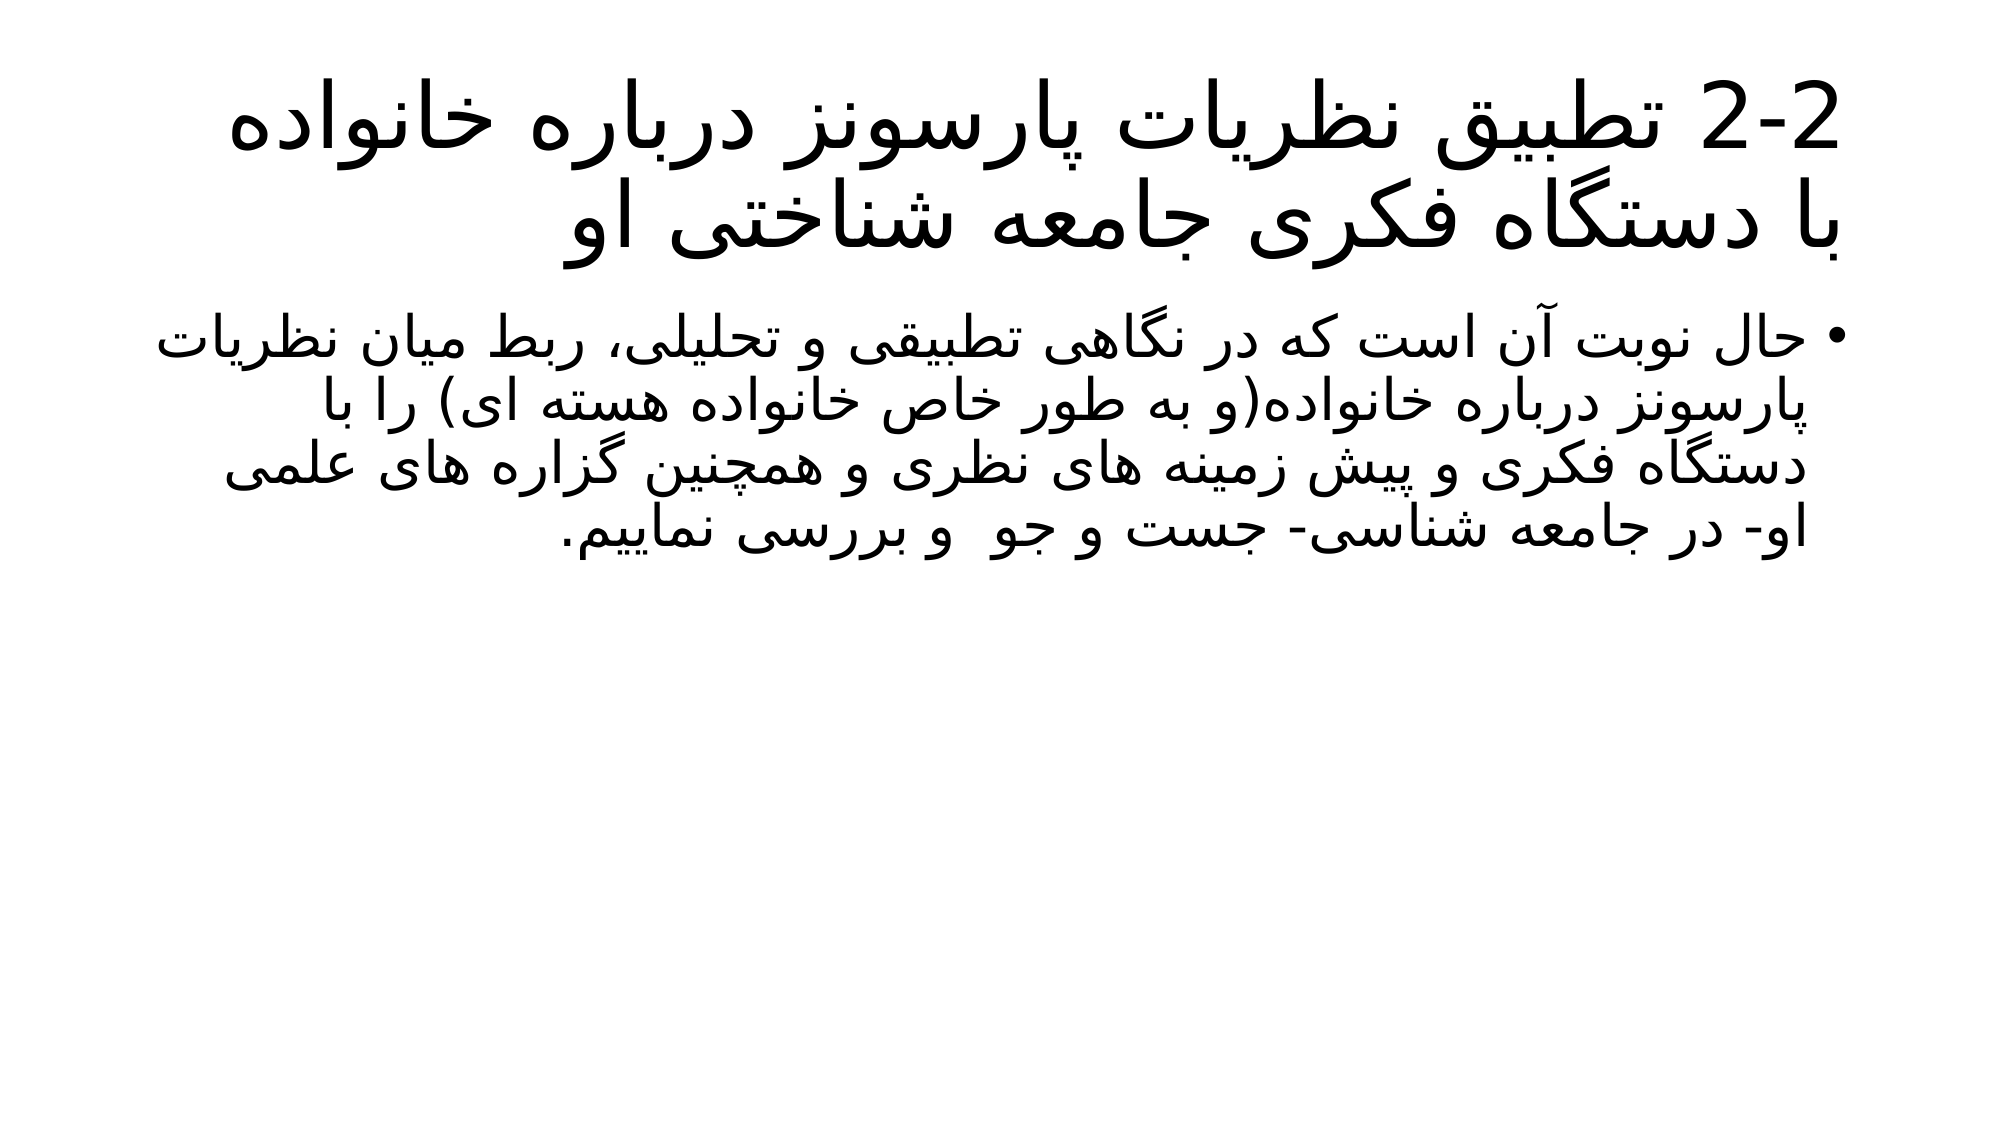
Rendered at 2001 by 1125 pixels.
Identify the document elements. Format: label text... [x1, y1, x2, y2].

list حال نوبت آن است که در نگاهی تطبیقی و تحلیلی، ربط میان نظریات پارسونز درباره خانواده(و به طور خاص خانواده هسته ای) را با دستگاه فکری و پیش زمینه های نظری و همچنین گزاره های علمی او- در جامعه شناسی- جست و جو و بررسی نماییم. [137, 299, 1863, 1014]
title 2-2 تطبیق نظریات پارسونز درباره خانواده با دستگاه فکری جامعه شناختی او [137, 59, 1863, 278]
